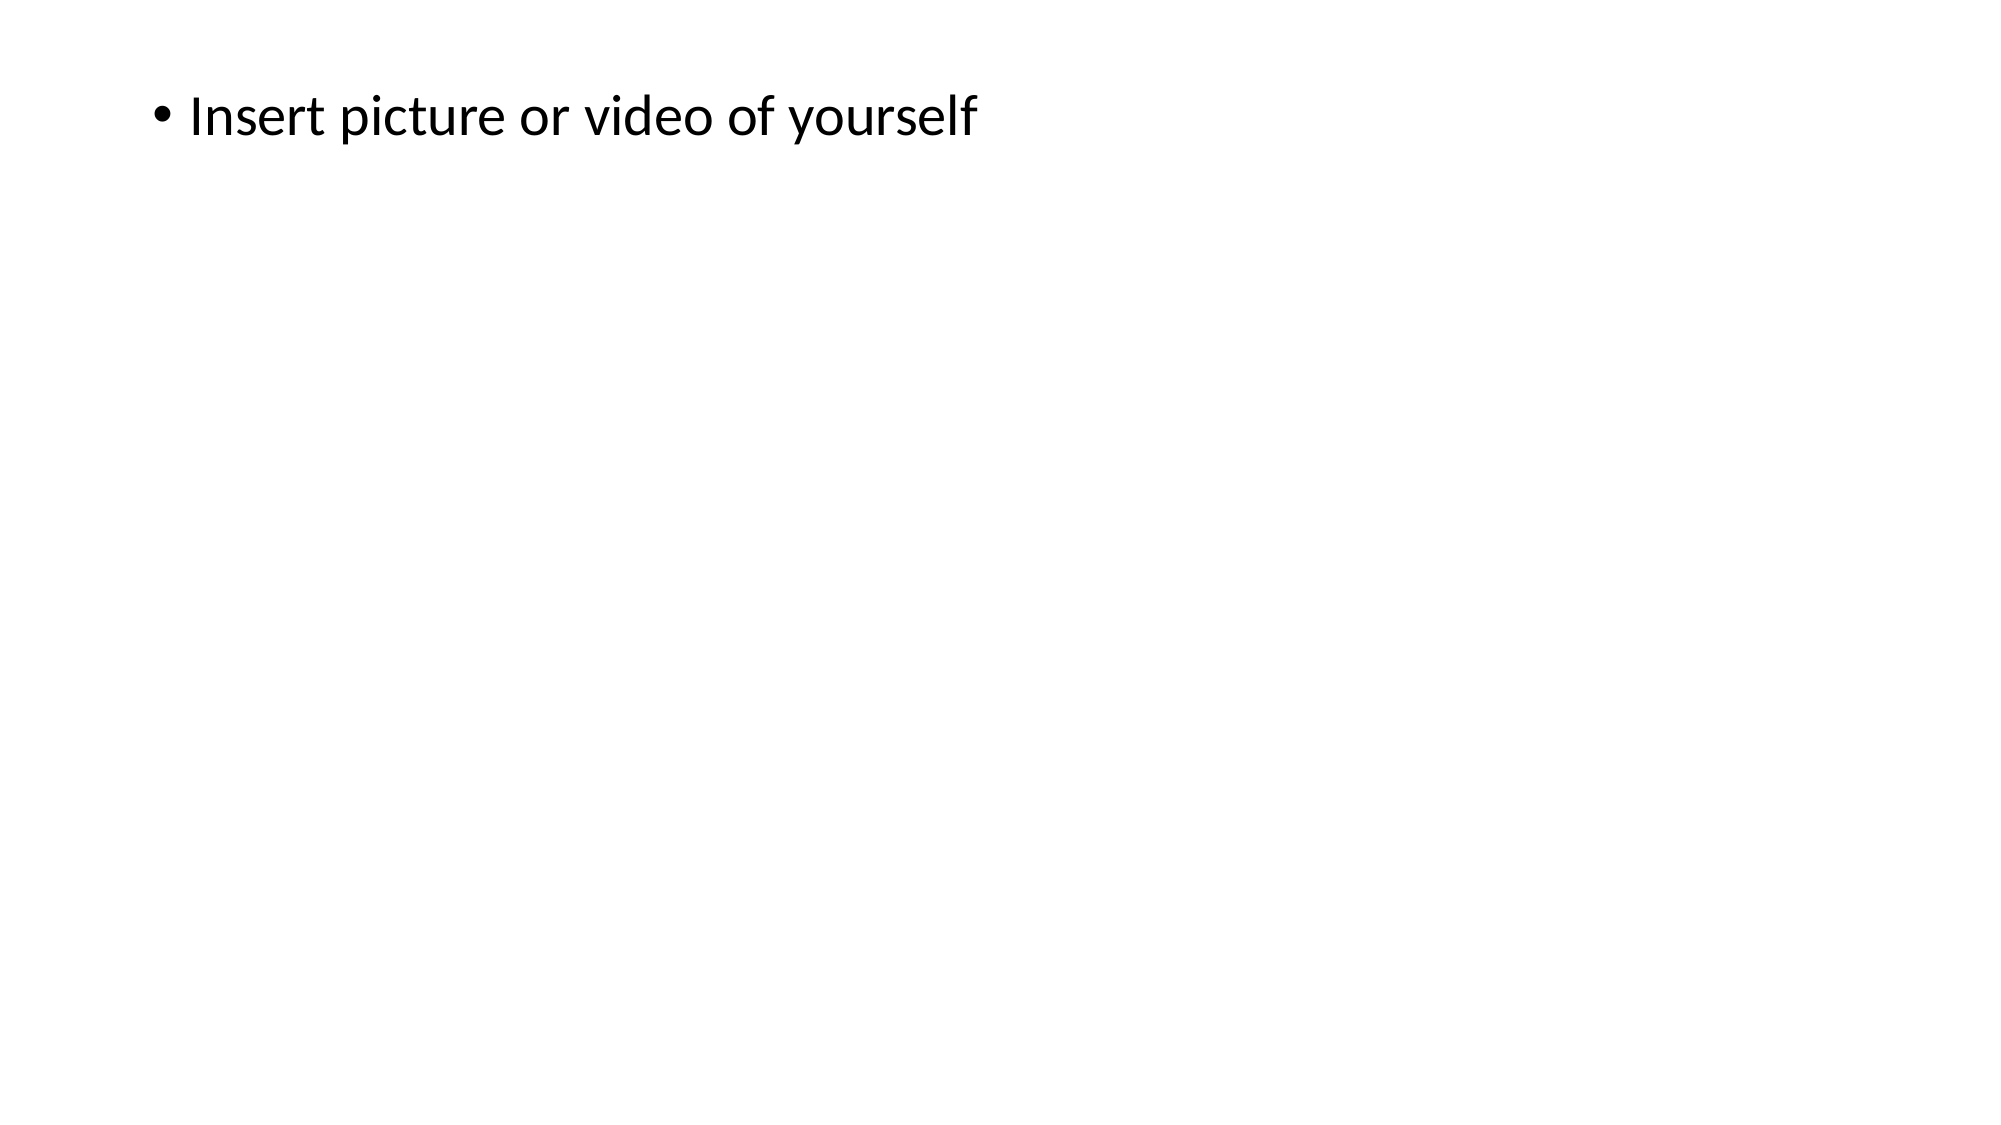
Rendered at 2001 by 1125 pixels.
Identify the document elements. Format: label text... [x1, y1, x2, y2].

list Insert picture or video of yourself [137, 78, 1863, 1014]
